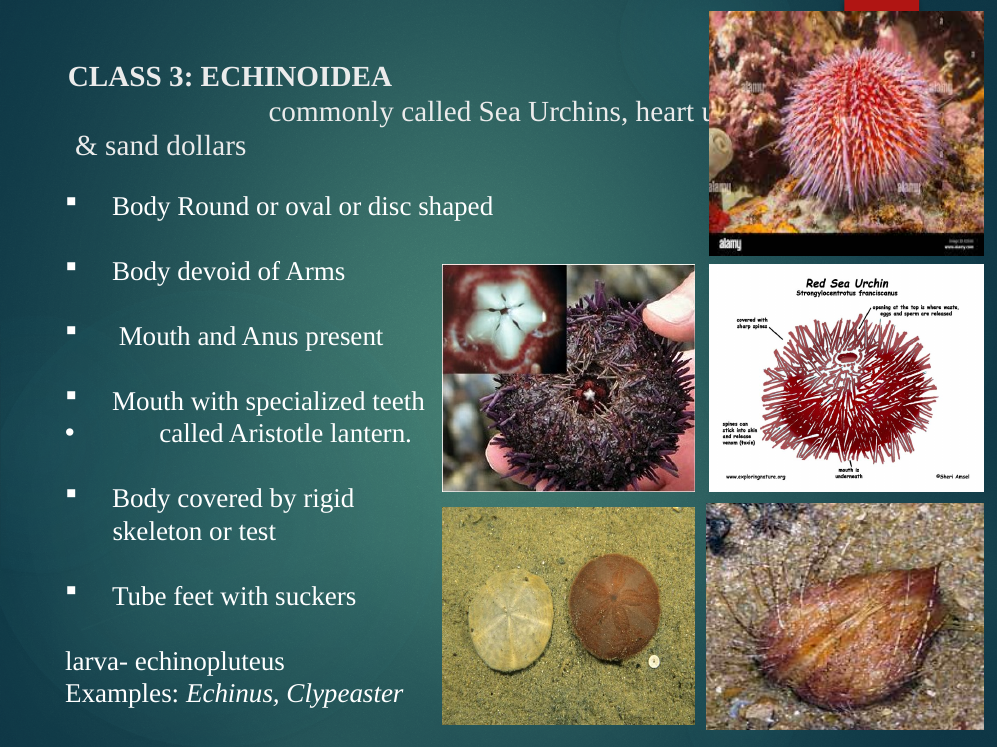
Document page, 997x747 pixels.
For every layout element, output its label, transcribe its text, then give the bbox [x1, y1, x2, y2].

text_box Body Round or oval or disc shaped Body devoid of Arms Mouth and Anus present Mouth with specialized teeth called Aristotle lantern. Body covered by rigid skeleton or test Tube feet with suckers larva- echinopluteus Examples: Echinus, Clypeaster [50, 181, 679, 747]
picture [442, 507, 696, 725]
picture [708, 264, 985, 492]
picture [705, 502, 985, 730]
title CLASS 3: ECHINOIDEA commonly called Sea Urchins, heart urchins & sand dollars [52, 49, 703, 191]
picture [442, 264, 696, 492]
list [708, 11, 985, 256]
